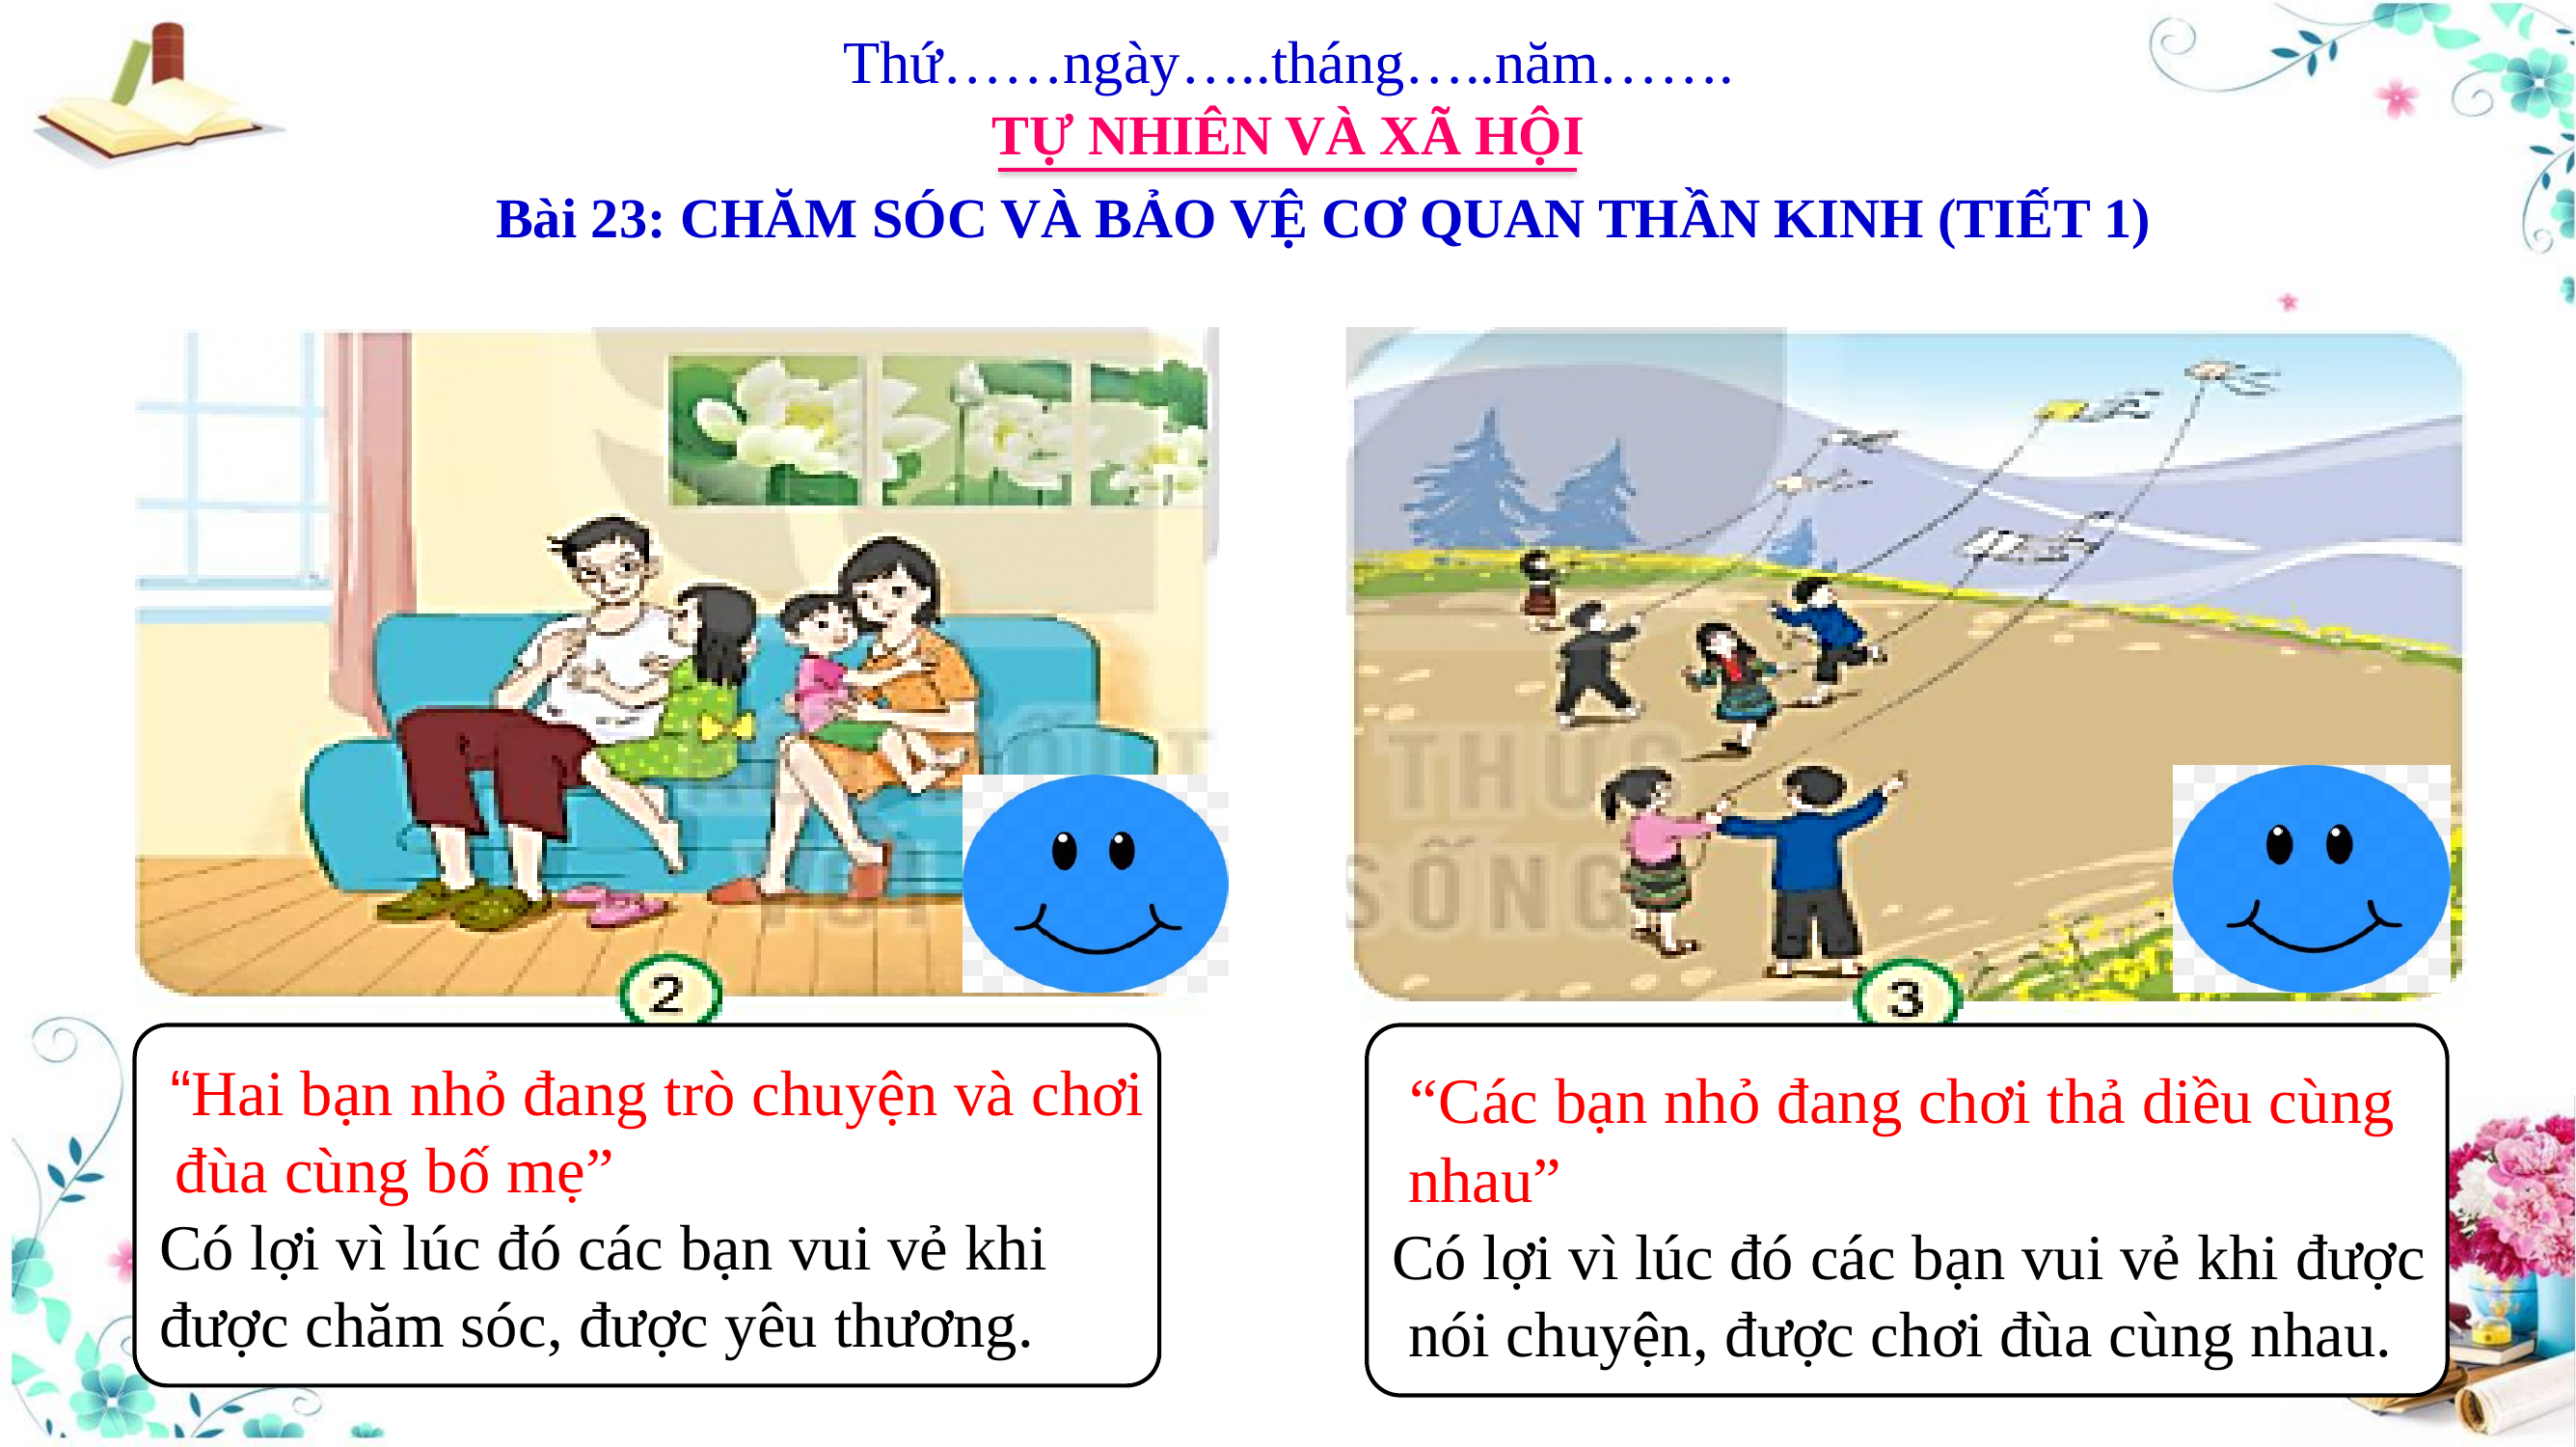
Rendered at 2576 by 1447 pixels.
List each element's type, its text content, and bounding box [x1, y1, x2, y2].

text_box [824, 15, 1755, 175]
picture [0, 0, 2576, 1447]
text_box Bài 23: CHĂM SÓC VÀ BẢO VỆ CƠ QUAN THẦN KINH (TIẾT 1) [455, 170, 2192, 260]
text_box “Các bạn nhỏ đang chơi thả diều cùng nhau” Có lợi vì lúc đó các bạn vui vẻ khi được nói chuyện, được chơi đùa cùng nhau. [1367, 1051, 2448, 1396]
text_box “Hai bạn nhỏ đang trò chuyện và chơi đùa cùng bố mẹ” Có lợi vì lúc đó các bạn vui vẻ khi được chăm sóc, được yêu thương. [134, 1050, 1160, 1386]
